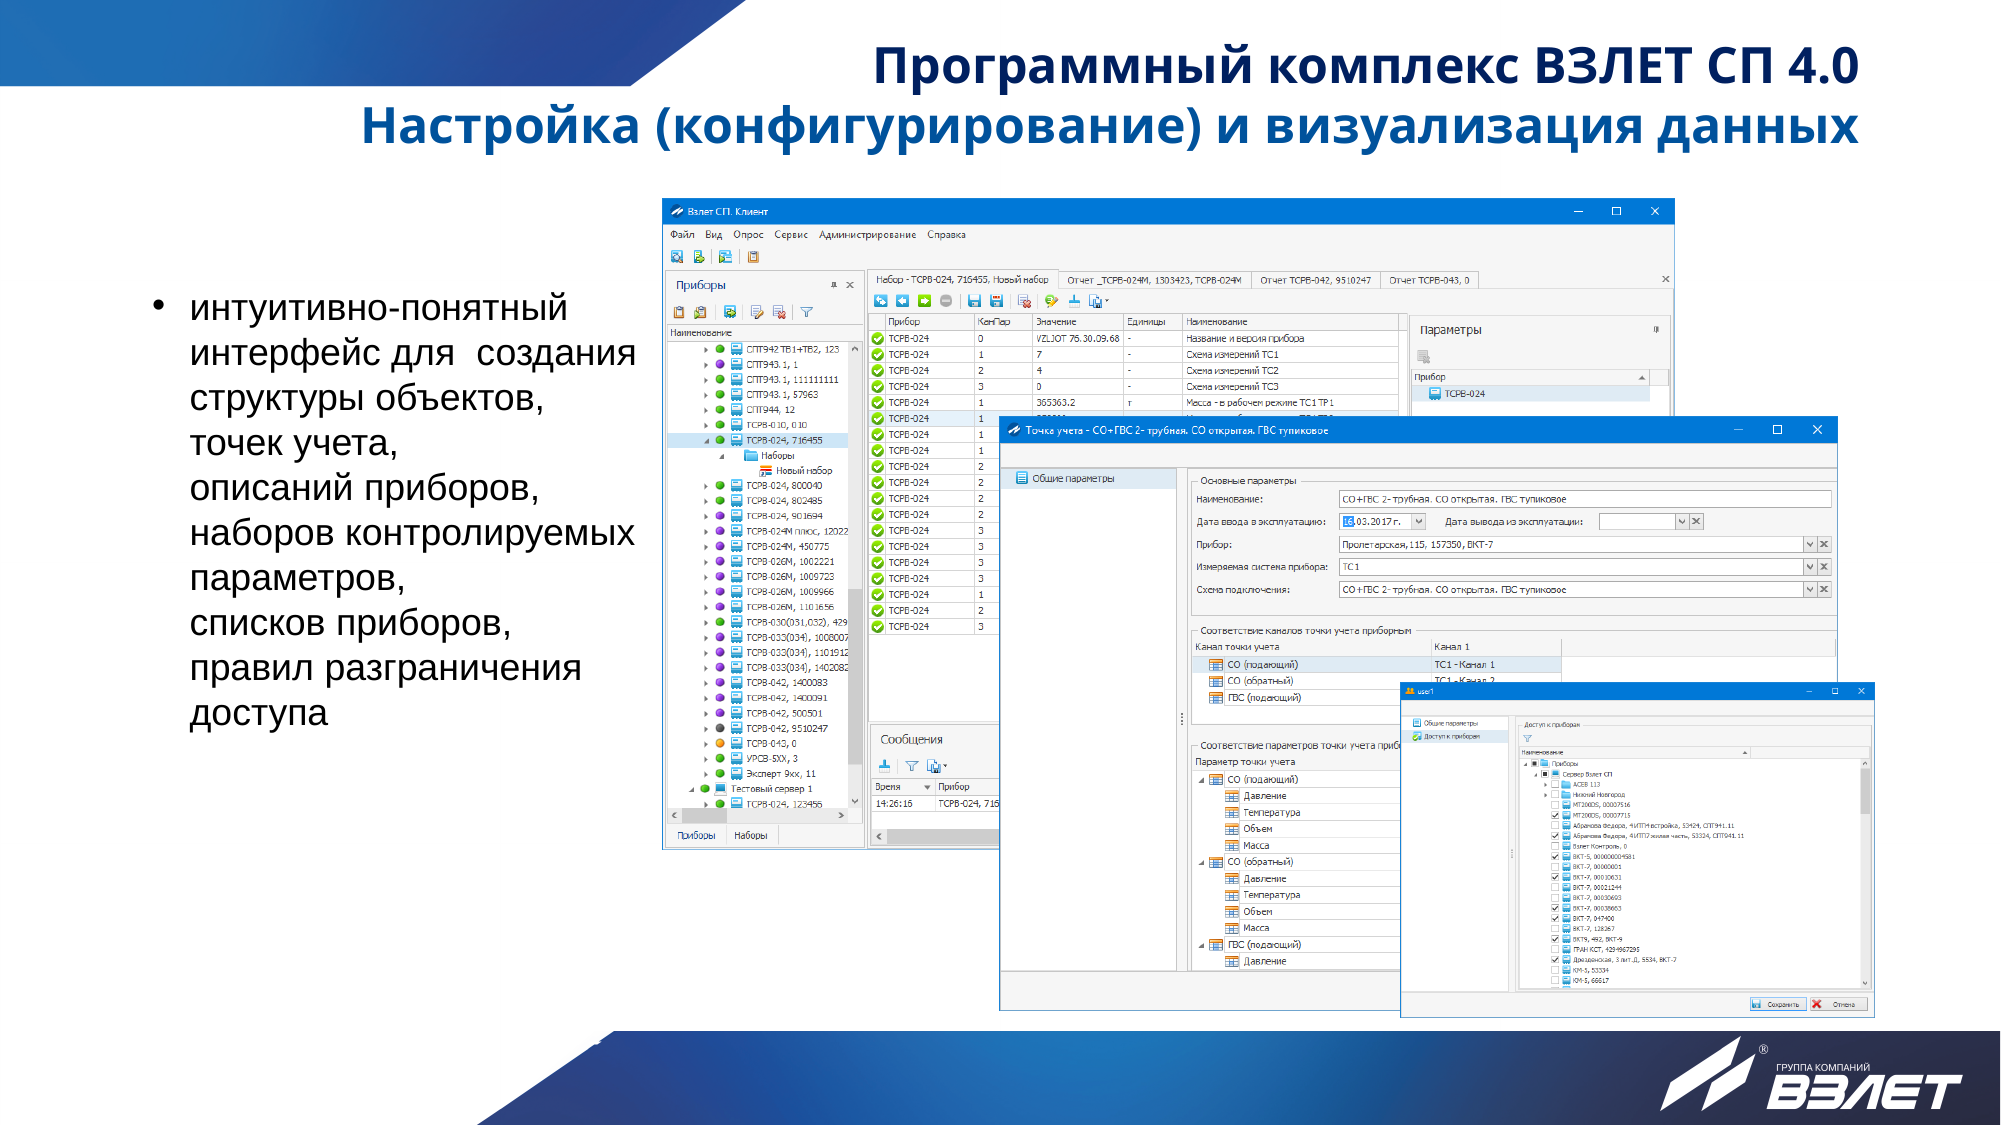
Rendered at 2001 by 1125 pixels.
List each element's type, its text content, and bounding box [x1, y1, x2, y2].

text_box Программный комплекс ВЗЛЕТ СП 4.0 Настройка (конфигурирование) и визуализация данных [237, 25, 1875, 161]
picture [0, 0, 2001, 1125]
text_box интуитивно-понятный интерфейс для создания структуры объектов, точек учета, описаний приборов, наборов контролируемых параметров, списков приборов, правил разграничения доступа [137, 275, 662, 850]
